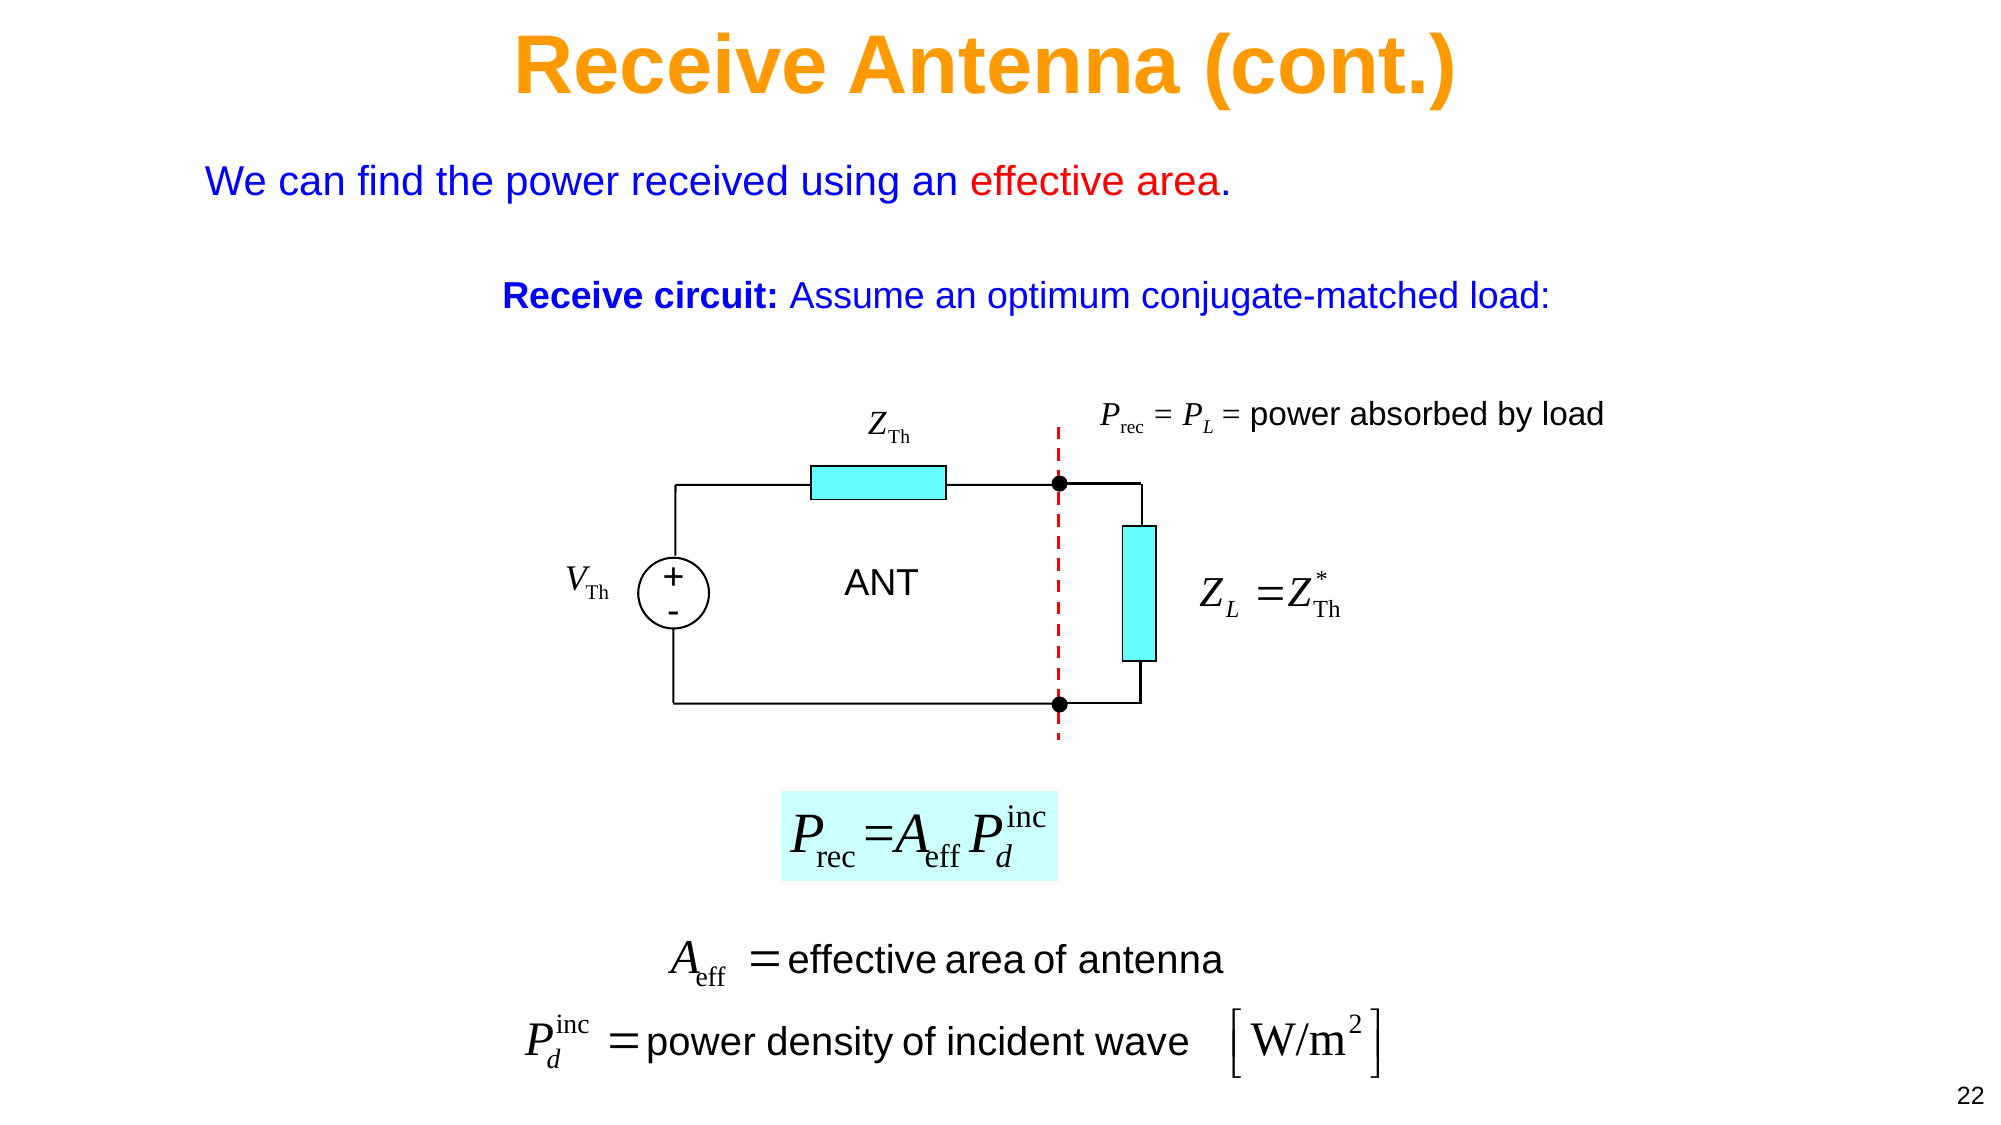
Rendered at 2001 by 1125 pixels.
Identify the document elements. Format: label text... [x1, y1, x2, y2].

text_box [659, 925, 1231, 997]
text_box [780, 790, 1059, 882]
slide_number 22 [1533, 1065, 2000, 1125]
text_box Receive Antenna (cont.) [287, 10, 1685, 109]
text_box We can find the power received using an effective area. [190, 145, 1325, 211]
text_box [562, 384, 1627, 741]
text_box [515, 999, 1399, 1088]
text_box Receive circuit: Assume an optimum conjugate-matched load: [487, 263, 1566, 324]
